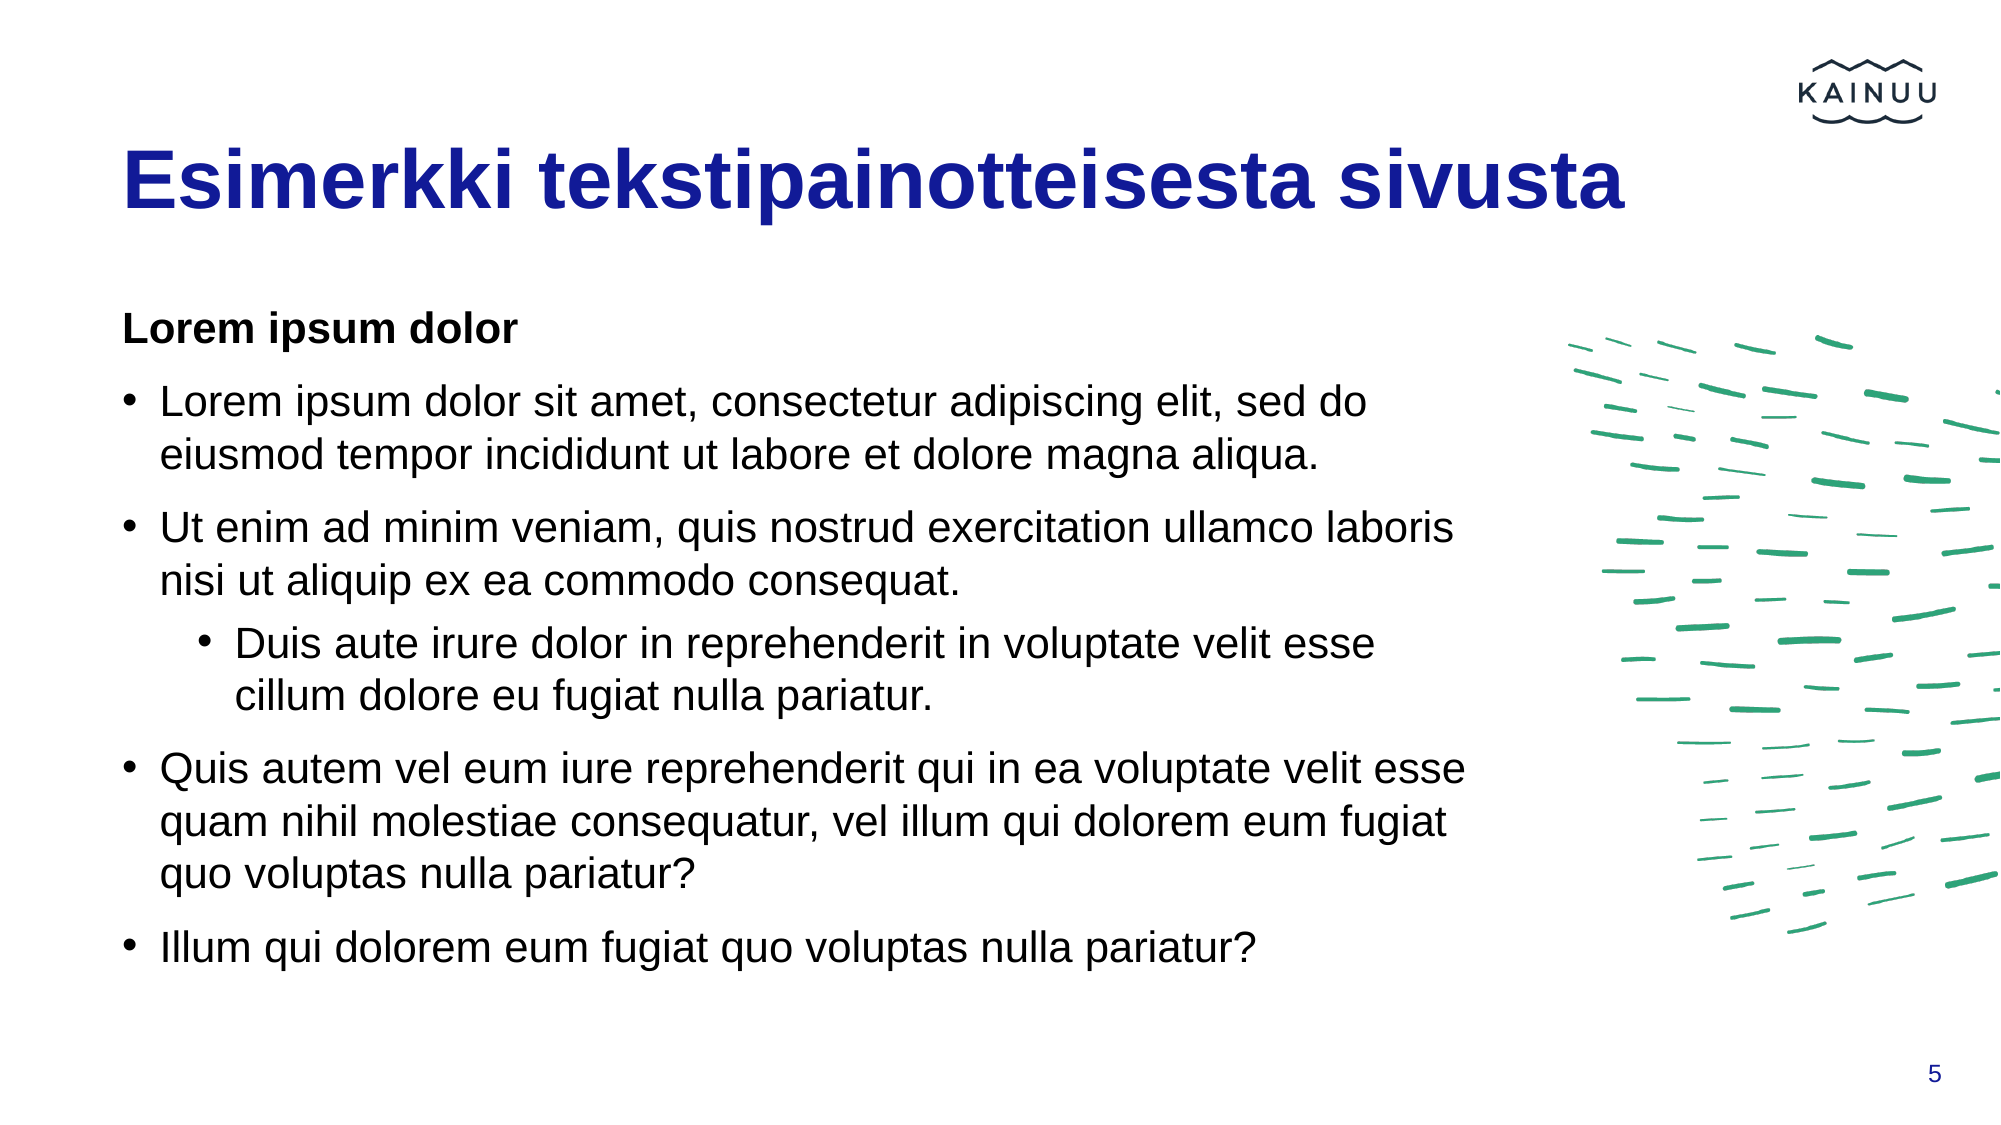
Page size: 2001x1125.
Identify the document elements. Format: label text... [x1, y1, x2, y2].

picture [1568, 335, 2000, 934]
title Esimerkki tekstipainotteisesta sivusta [107, 73, 1707, 291]
slide_number 5 [1863, 1042, 1958, 1103]
picture [1799, 59, 1936, 124]
list Lorem ipsum dolor Lorem ipsum dolor sit amet, consectetur adipiscing elit, sed do eiusmod tempor incididunt ut labore et dolore magna aliqua. Ut enim ad minim veniam, quis nostrud exercitation ullamco laboris nisi ut aliquip ex ea commodo consequat. Duis aute irure dolor in reprehenderit in voluptate velit esse cillum dolore eu fugiat nulla pariatur. Quis autem vel eum iure reprehenderit qui in ea voluptate velit esse quam nihil molestiae consequatur, vel illum qui dolorem eum fugiat quo voluptas nulla pariatur? Illum qui dolorem eum fugiat quo voluptas nulla pariatur? [107, 292, 1493, 1032]
